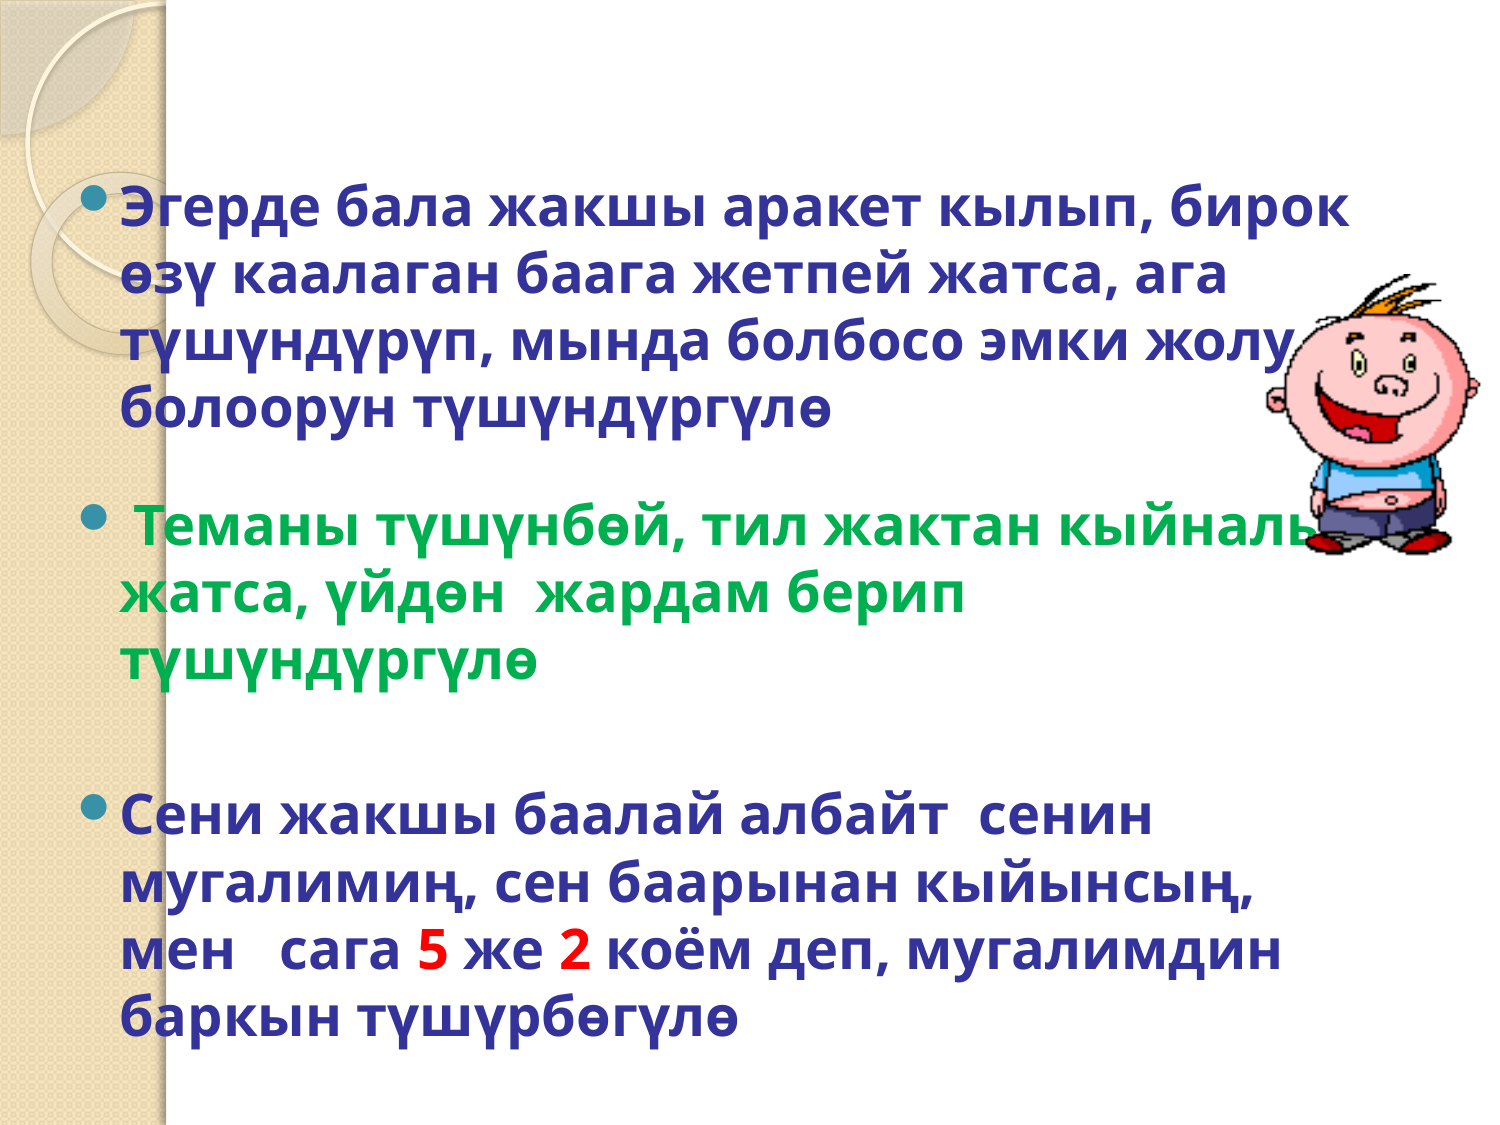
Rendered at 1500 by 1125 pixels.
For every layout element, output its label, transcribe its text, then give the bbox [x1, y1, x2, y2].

picture [1245, 274, 1500, 565]
list Эгерде бала жакшы аракет кылып, бирок өзү каалаган баага жетпей жатса, ага түшүндүрүп, мында болбосо эмки жолу болоорун түшүндүргүлө Теманы түшүнбөй, тил жактан кыйналып жатса, үйдөн жардам берип түшүндүргүлө Сени жакшы баалай албайт сенин мугалимиң, сен баарынан кыйынсың, мен сага 5 же 2 коём деп, мугалимдин баркын түшүрбөгүлө [50, 162, 1400, 1063]
